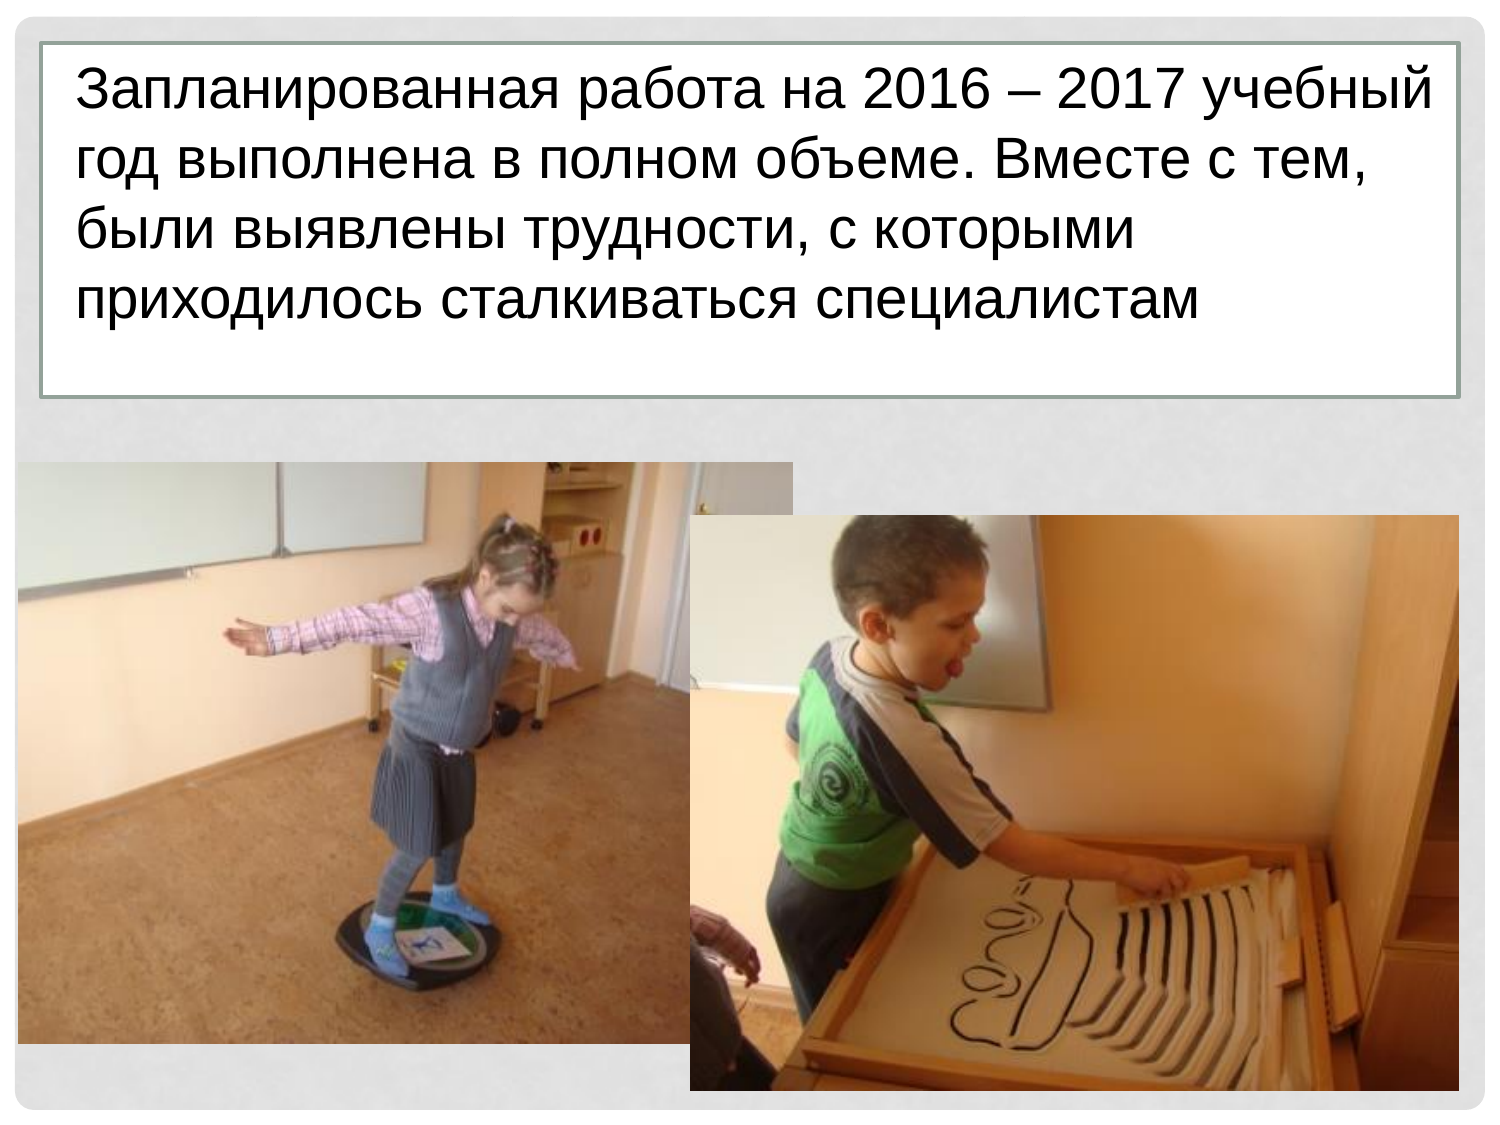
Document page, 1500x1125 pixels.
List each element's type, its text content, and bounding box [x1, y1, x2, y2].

picture [18, 462, 1459, 1092]
list Запланированная работа на 2016 – 2017 учебный год выполнена в полном объеме. Вместе с тем, были выявлены трудности, с которыми приходилось сталкиваться специалистам [39, 41, 1461, 399]
